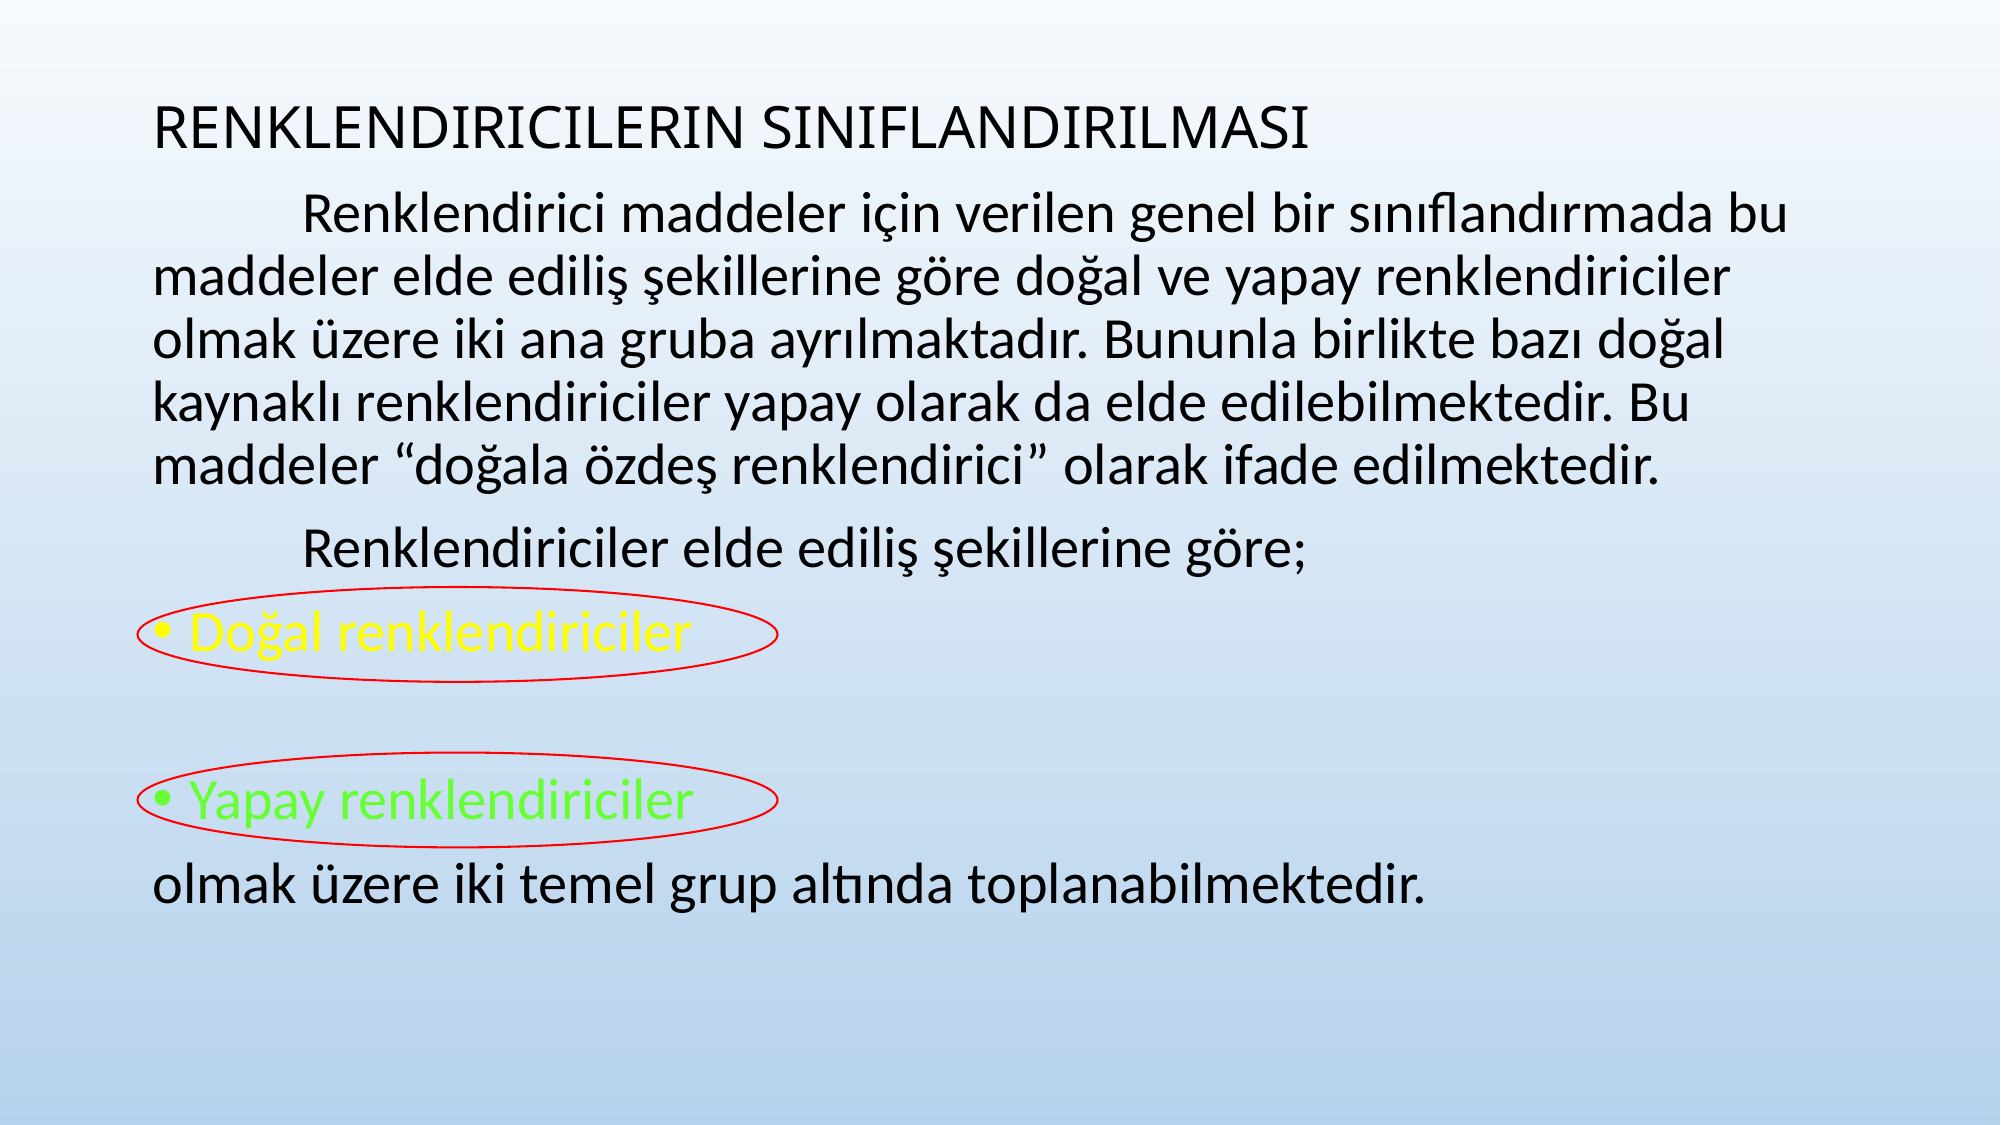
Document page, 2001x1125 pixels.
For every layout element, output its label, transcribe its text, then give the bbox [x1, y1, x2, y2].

text_box [136, 751, 779, 849]
text_box [136, 585, 779, 683]
list RENKLENDIRICILERIN SINIFLANDIRILMASI Renklendirici maddeler için verilen genel bir sınıflandırmada bu maddeler elde ediliş şekillerine göre doğal ve yapay renklendiriciler olmak üzere iki ana gruba ayrılmaktadır. Bununla birlikte bazı doğal kaynaklı renklendiriciler yapay olarak da elde edilebilmektedir. Bu maddeler “doğala özdeş renklendirici” olarak ifade edilmektedir. Renklendiriciler elde ediliş şekillerine göre; Doğal renklendiriciler Yapay renklendiriciler olmak üzere iki temel grup altında toplanabilmektedir. [137, 90, 1863, 1037]
